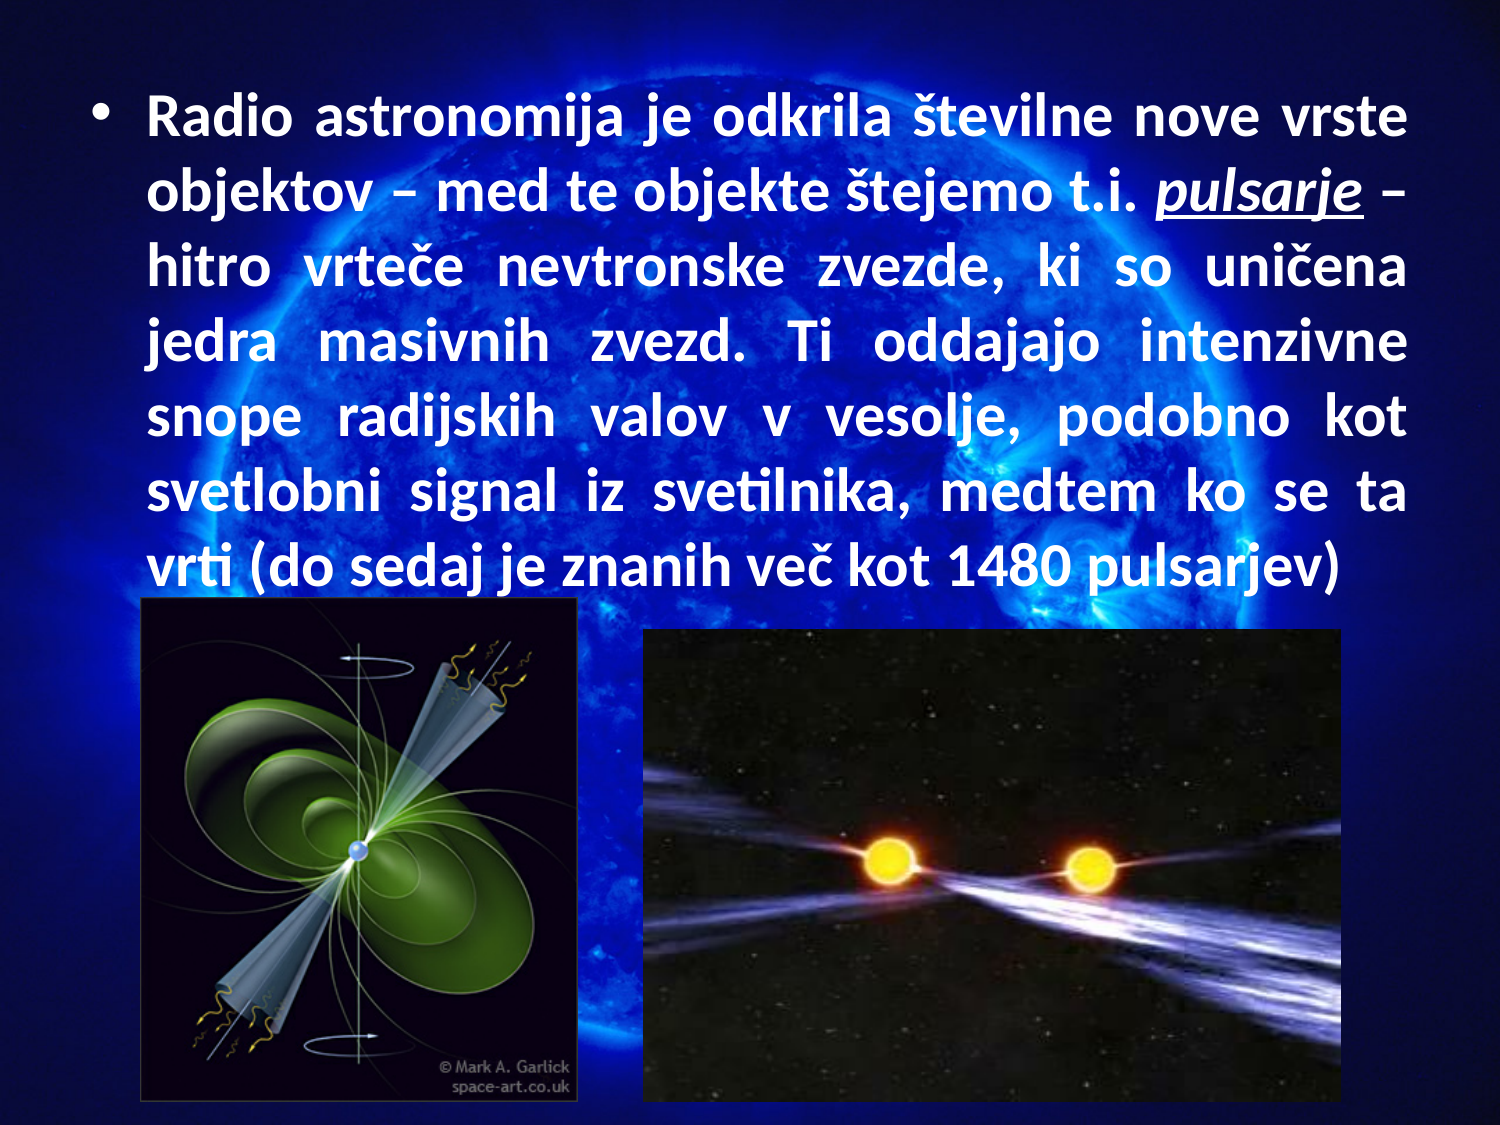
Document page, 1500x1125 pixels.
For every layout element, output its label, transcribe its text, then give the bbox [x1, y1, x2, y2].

list Radio astronomija je odkrila številne nove vrste objektov – med te objekte štejemo t.i. pulsarje – hitro vrteče nevtronske zvezde, ki so uničena jedra masivnih zvezd. Ti oddajajo intenzivne snope radijskih valov v vesolje, podobno kot svetlobni signal iz svetilnika, medtem ko se ta vrti (do sedaj je znanih več kot 1480 pulsarjev) [75, 66, 1425, 1047]
picture [0, 0, 1500, 1125]
